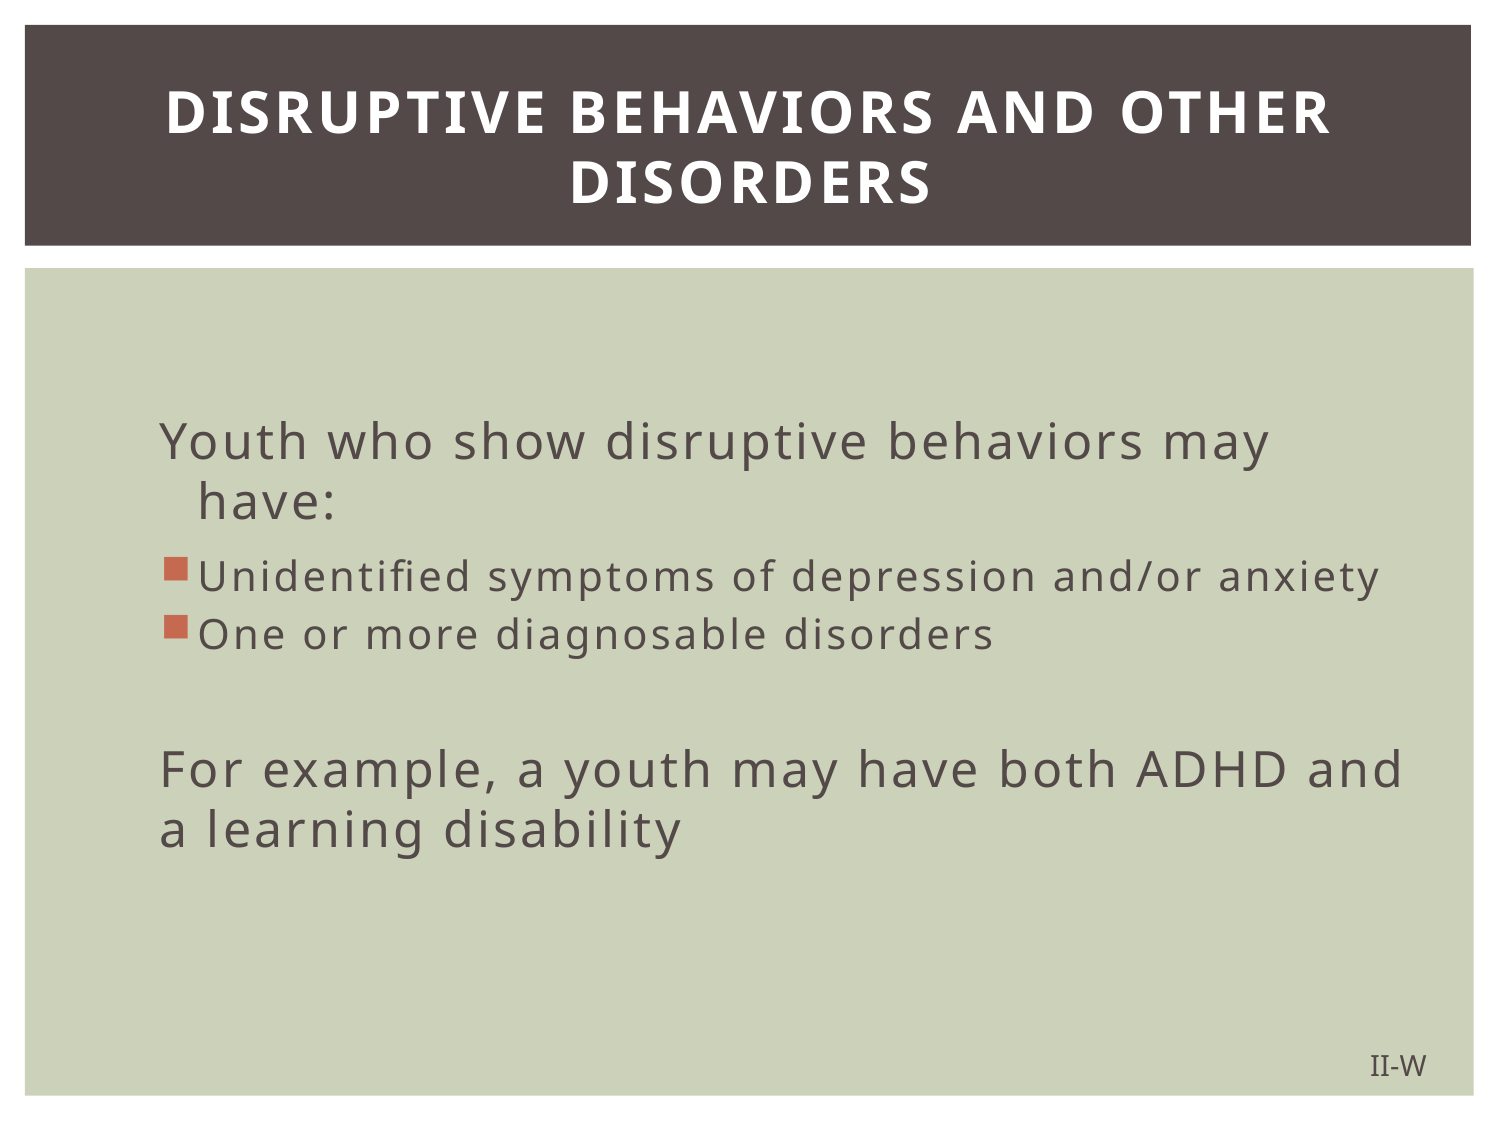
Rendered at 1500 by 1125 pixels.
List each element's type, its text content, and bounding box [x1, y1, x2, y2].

list Youth who show disruptive behaviors may have: Unidentified symptoms of depression and/or anxiety One or more diagnosable disorders For example, a youth may have both ADHD and a learning disability [137, 402, 1438, 998]
title Disruptive Behaviors and Other Disorders [62, 58, 1438, 232]
slide_number II-W [1349, 1041, 1448, 1089]
